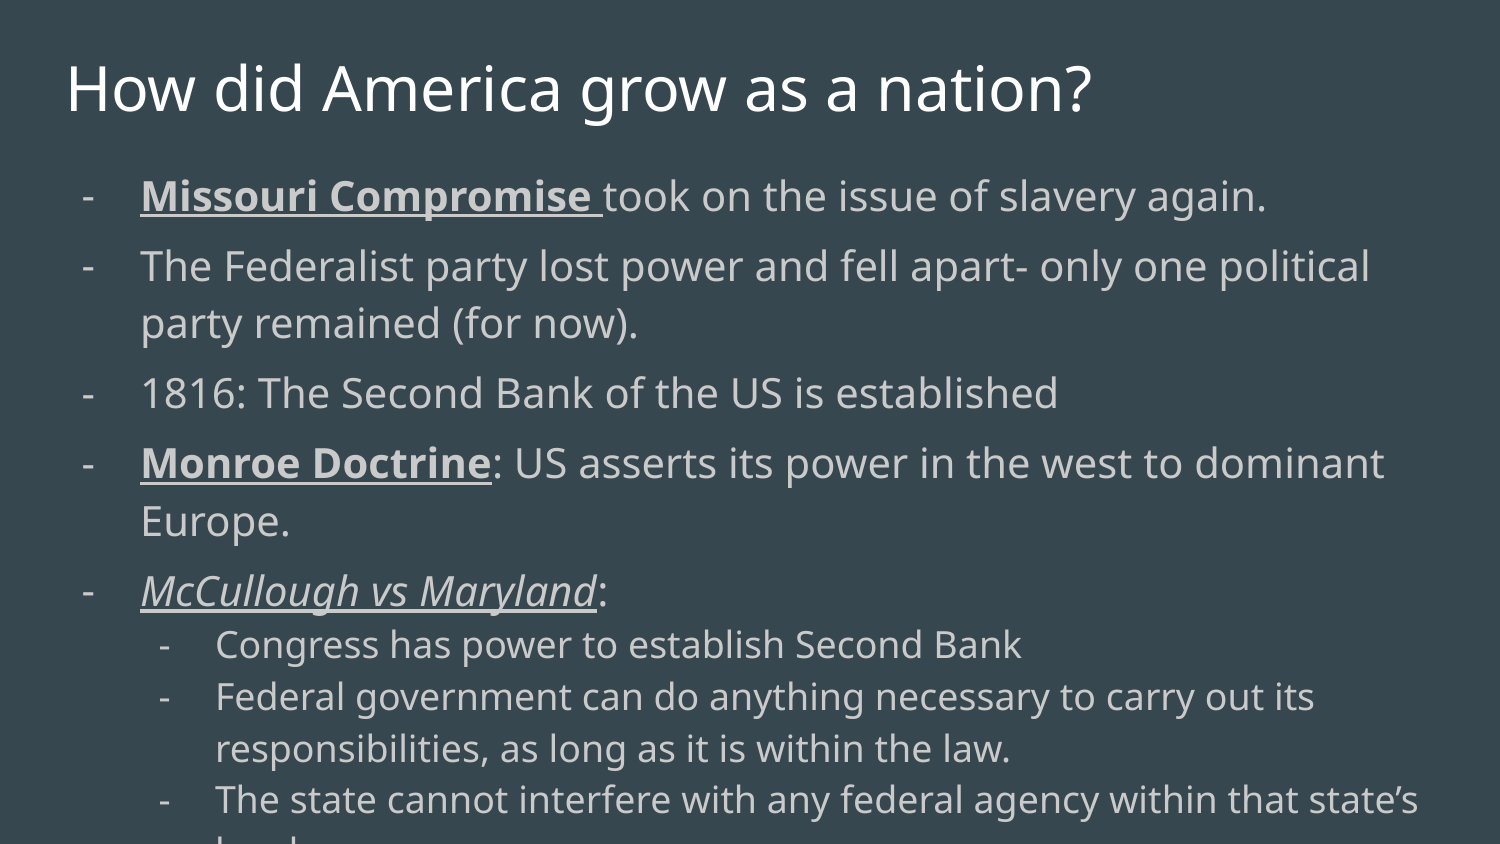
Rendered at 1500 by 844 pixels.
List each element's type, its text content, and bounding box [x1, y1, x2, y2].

title How did America grow as a nation? [50, 34, 1448, 129]
list Missouri Compromise took on the issue of slavery again. The Federalist party lost power and fell apart- only one political party remained (for now). 1816: The Second Bank of the US is established Monroe Doctrine: US asserts its power in the west to dominant Europe. McCullough vs Maryland: Congress has power to establish Second Bank Federal government can do anything necessary to carry out its responsibilities, as long as it is within the law. The state cannot interfere with any federal agency within that state’s borders. [50, 146, 1448, 844]
